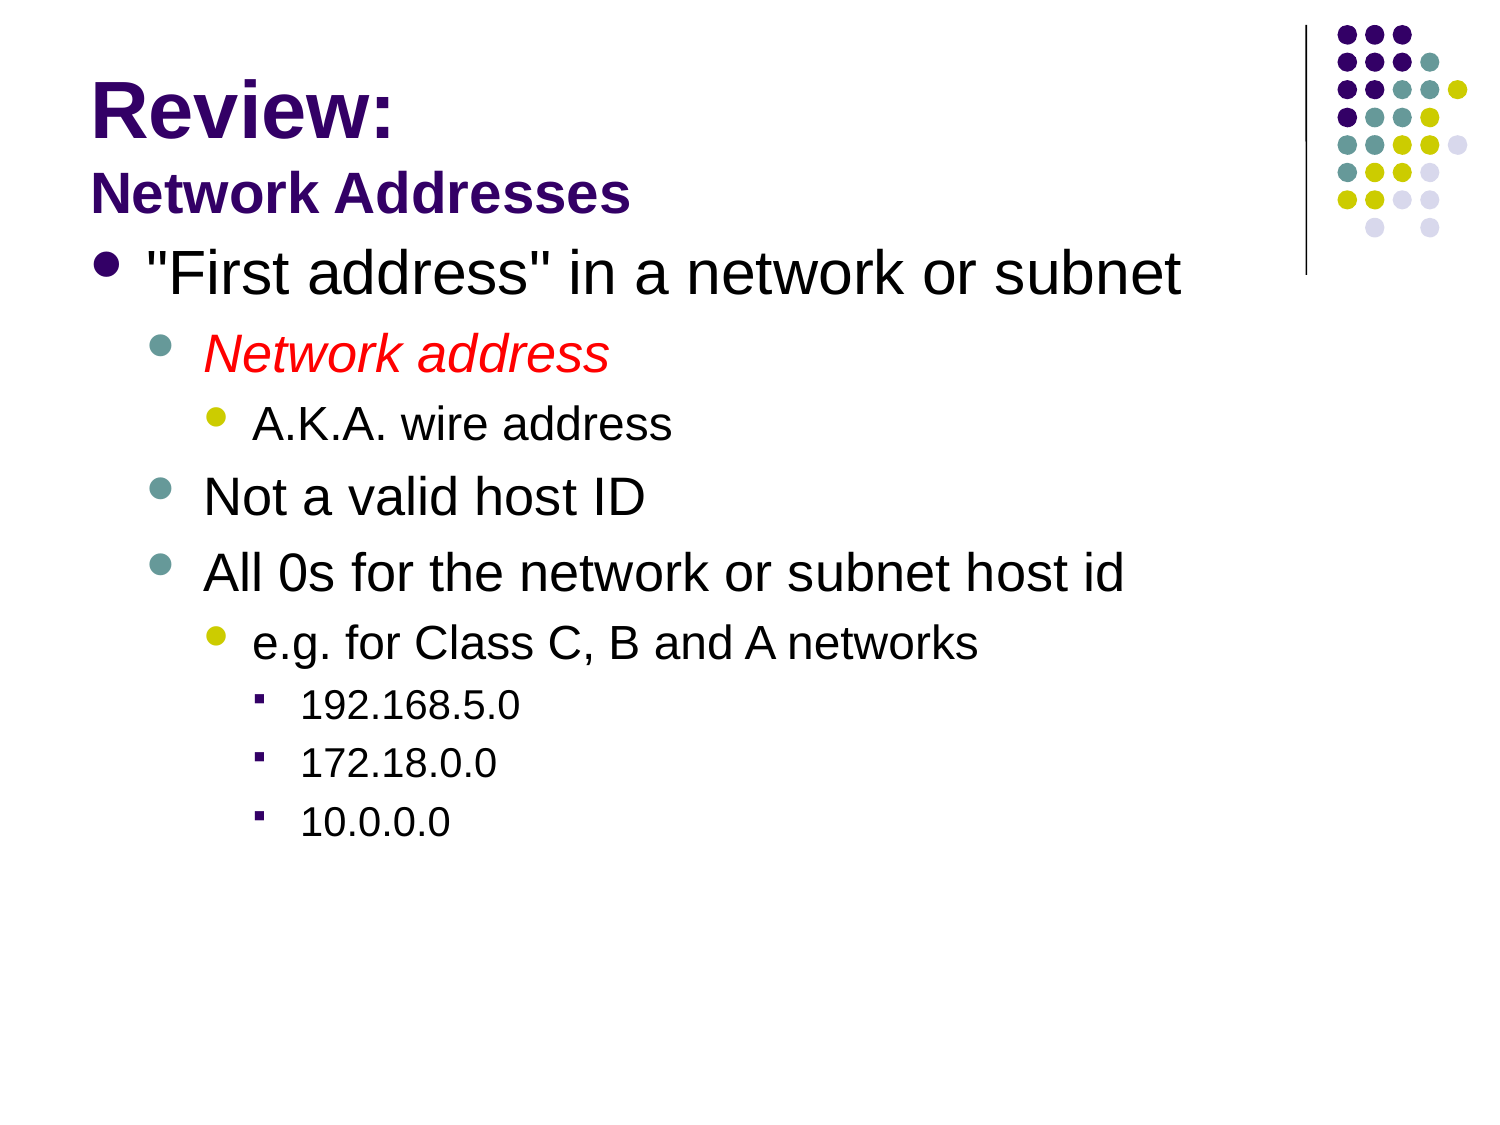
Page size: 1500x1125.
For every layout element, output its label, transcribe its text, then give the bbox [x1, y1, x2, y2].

title Review: Network Addresses [74, 19, 1313, 224]
list "First address" in a network or subnet Network address A.K.A. wire address Not a valid host ID All 0s for the network or subnet host id e.g. for Class C, B and A networks 192.168.5.0 172.18.0.0 10.0.0.0 [74, 224, 1426, 1113]
